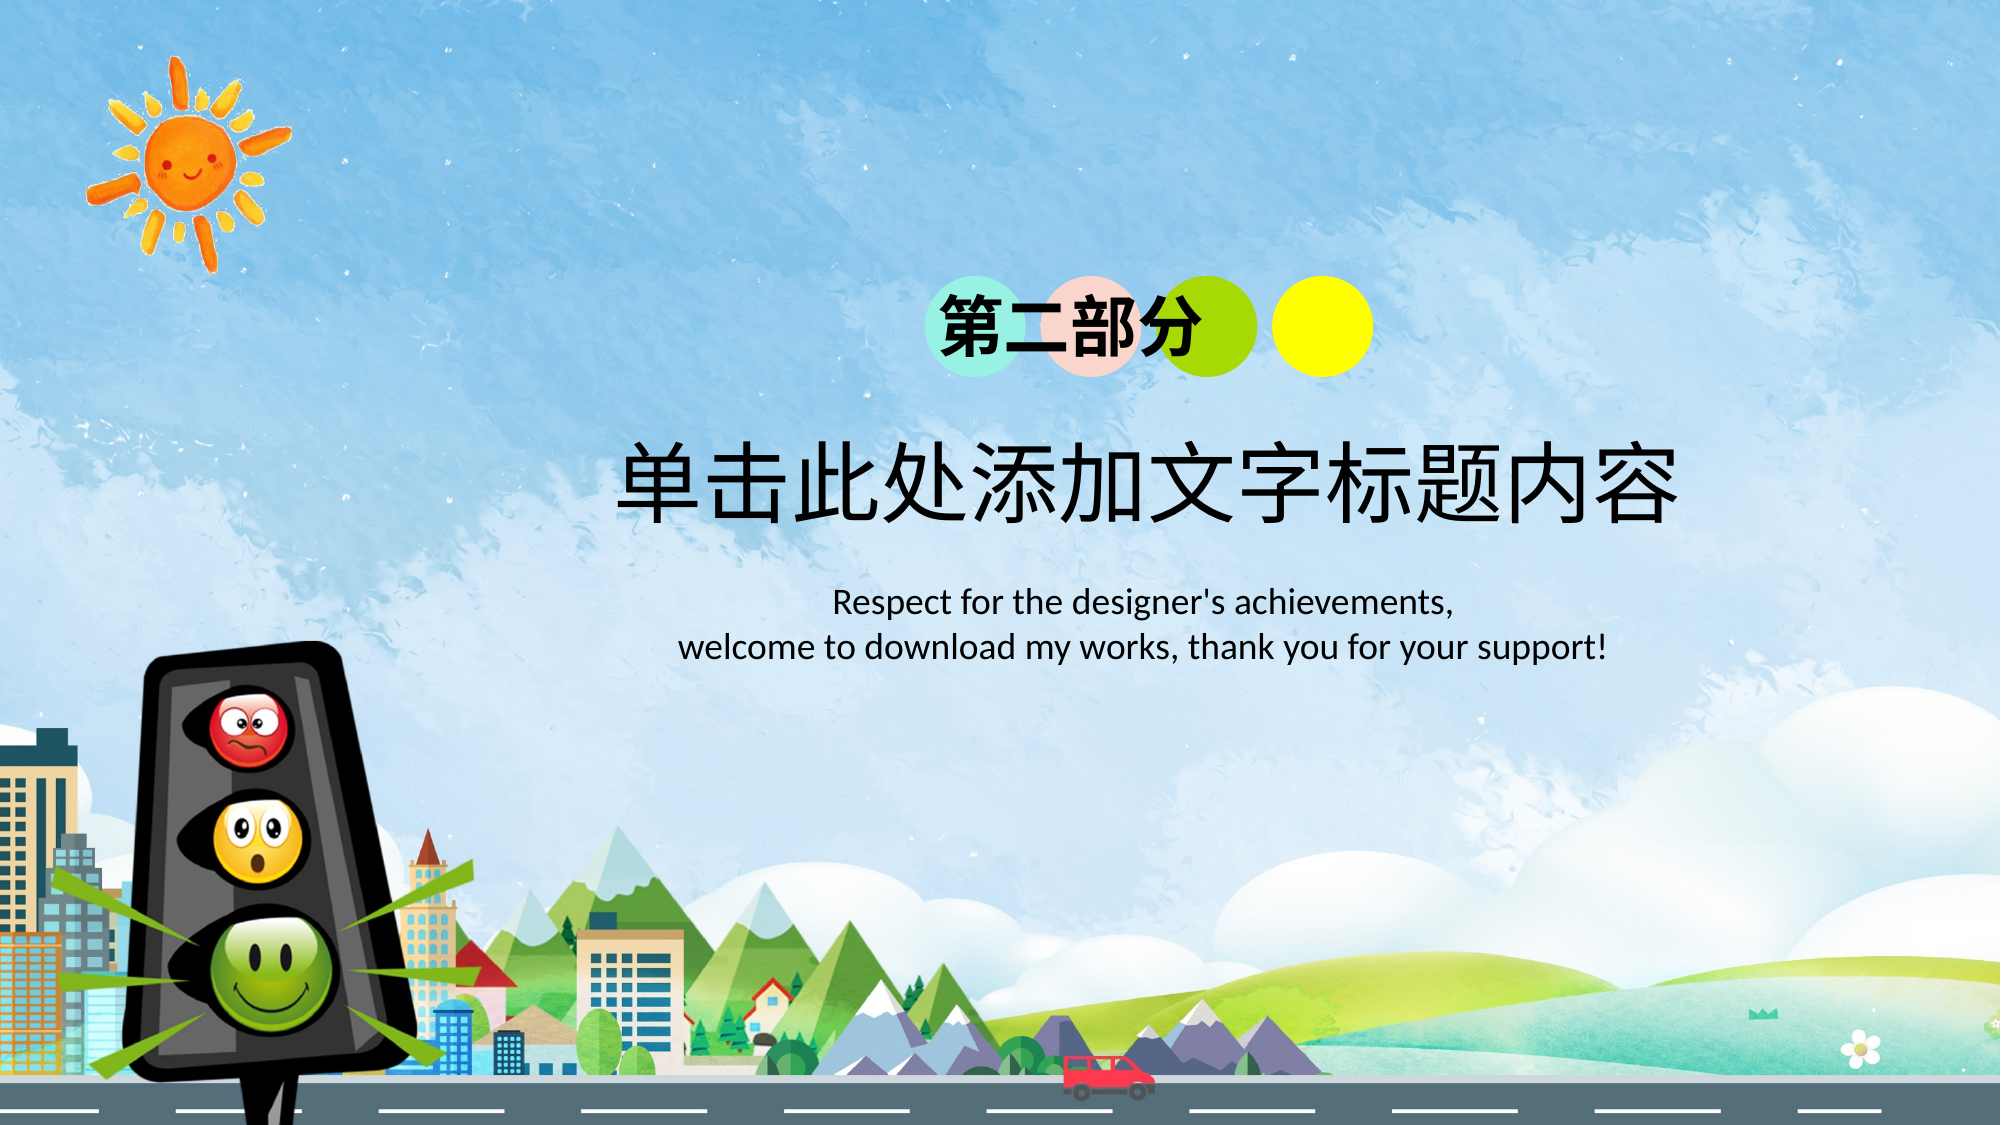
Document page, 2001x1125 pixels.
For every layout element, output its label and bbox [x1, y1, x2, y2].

text_box [922, 275, 1374, 377]
picture [0, 0, 2000, 1125]
